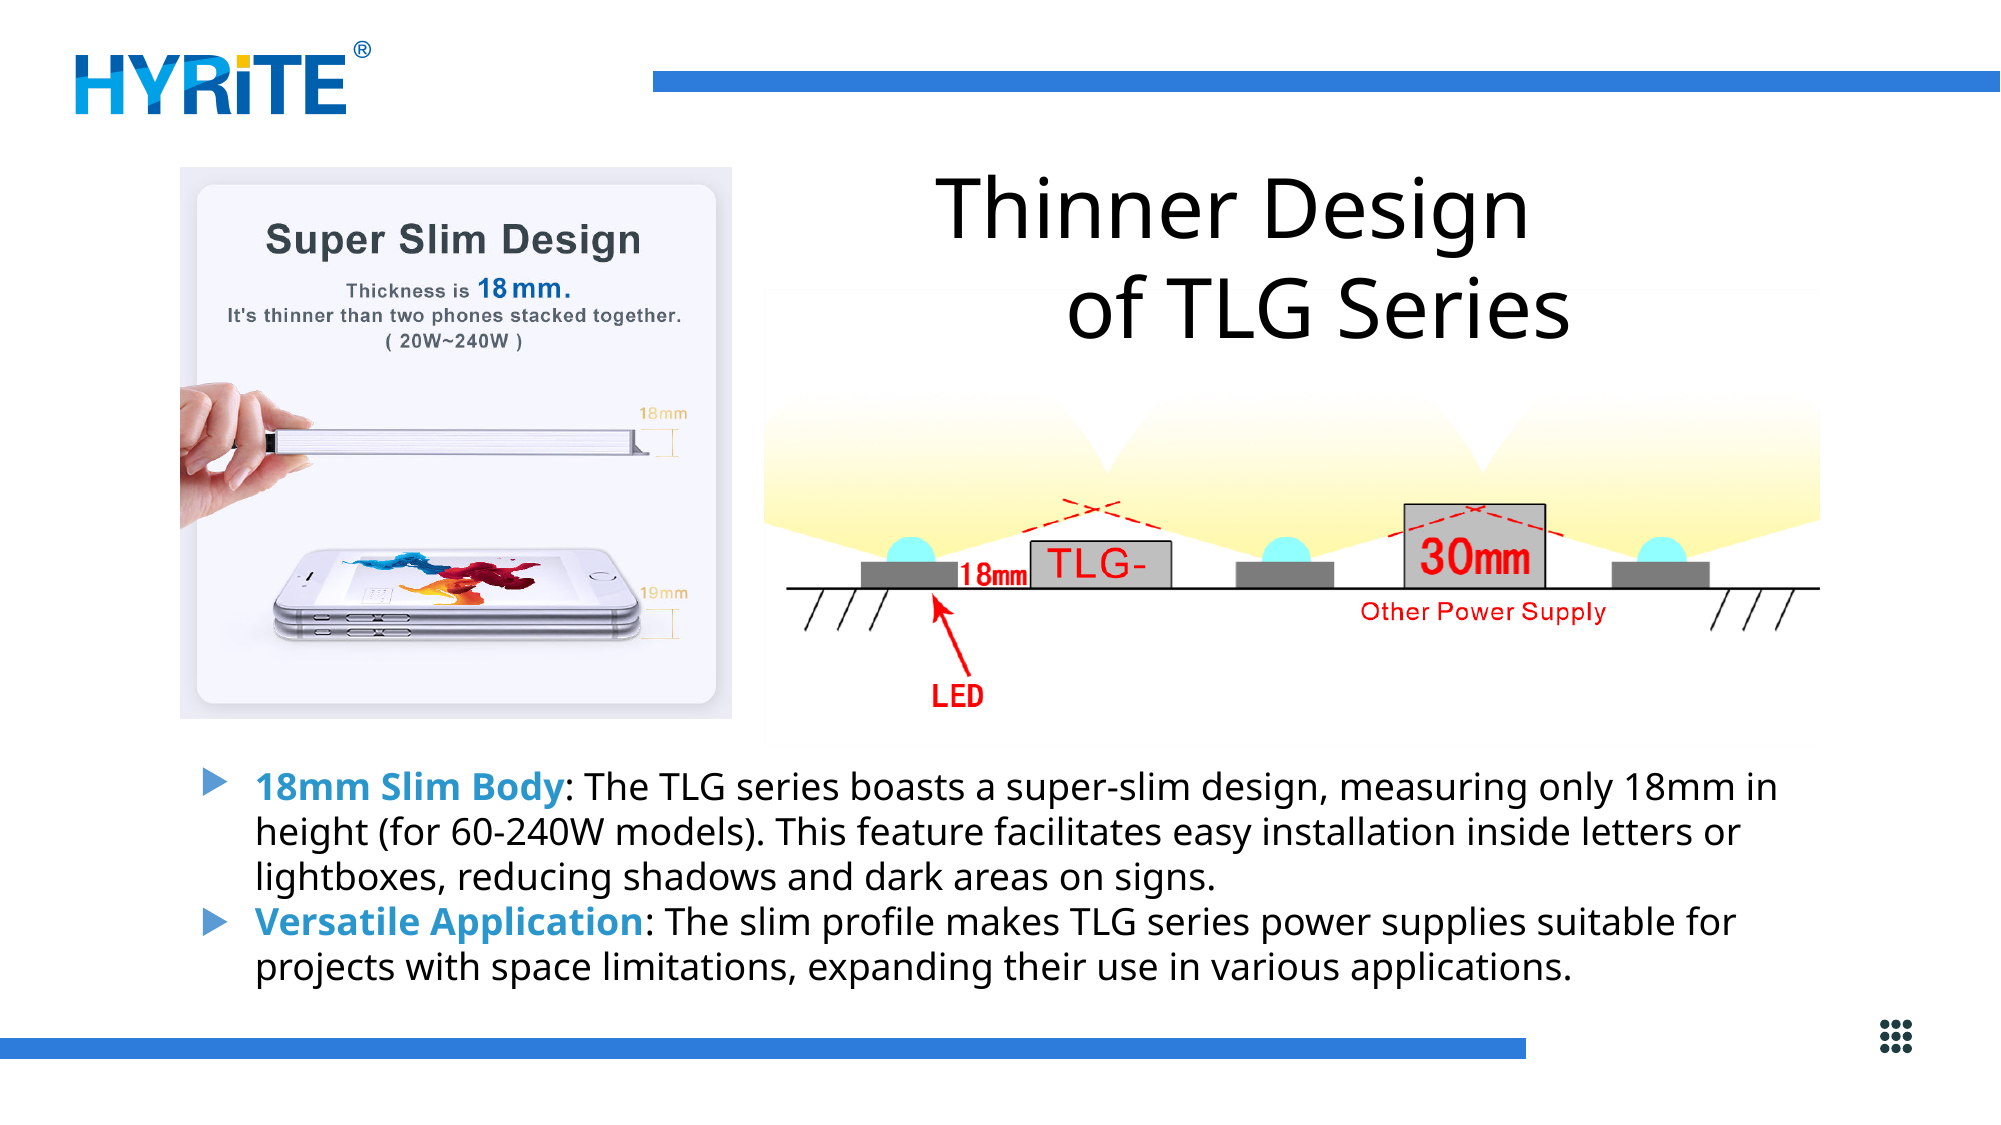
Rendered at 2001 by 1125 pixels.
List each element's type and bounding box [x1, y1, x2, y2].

text_box [0, 81, 2000, 1054]
picture [180, 167, 732, 719]
picture [66, 33, 373, 131]
